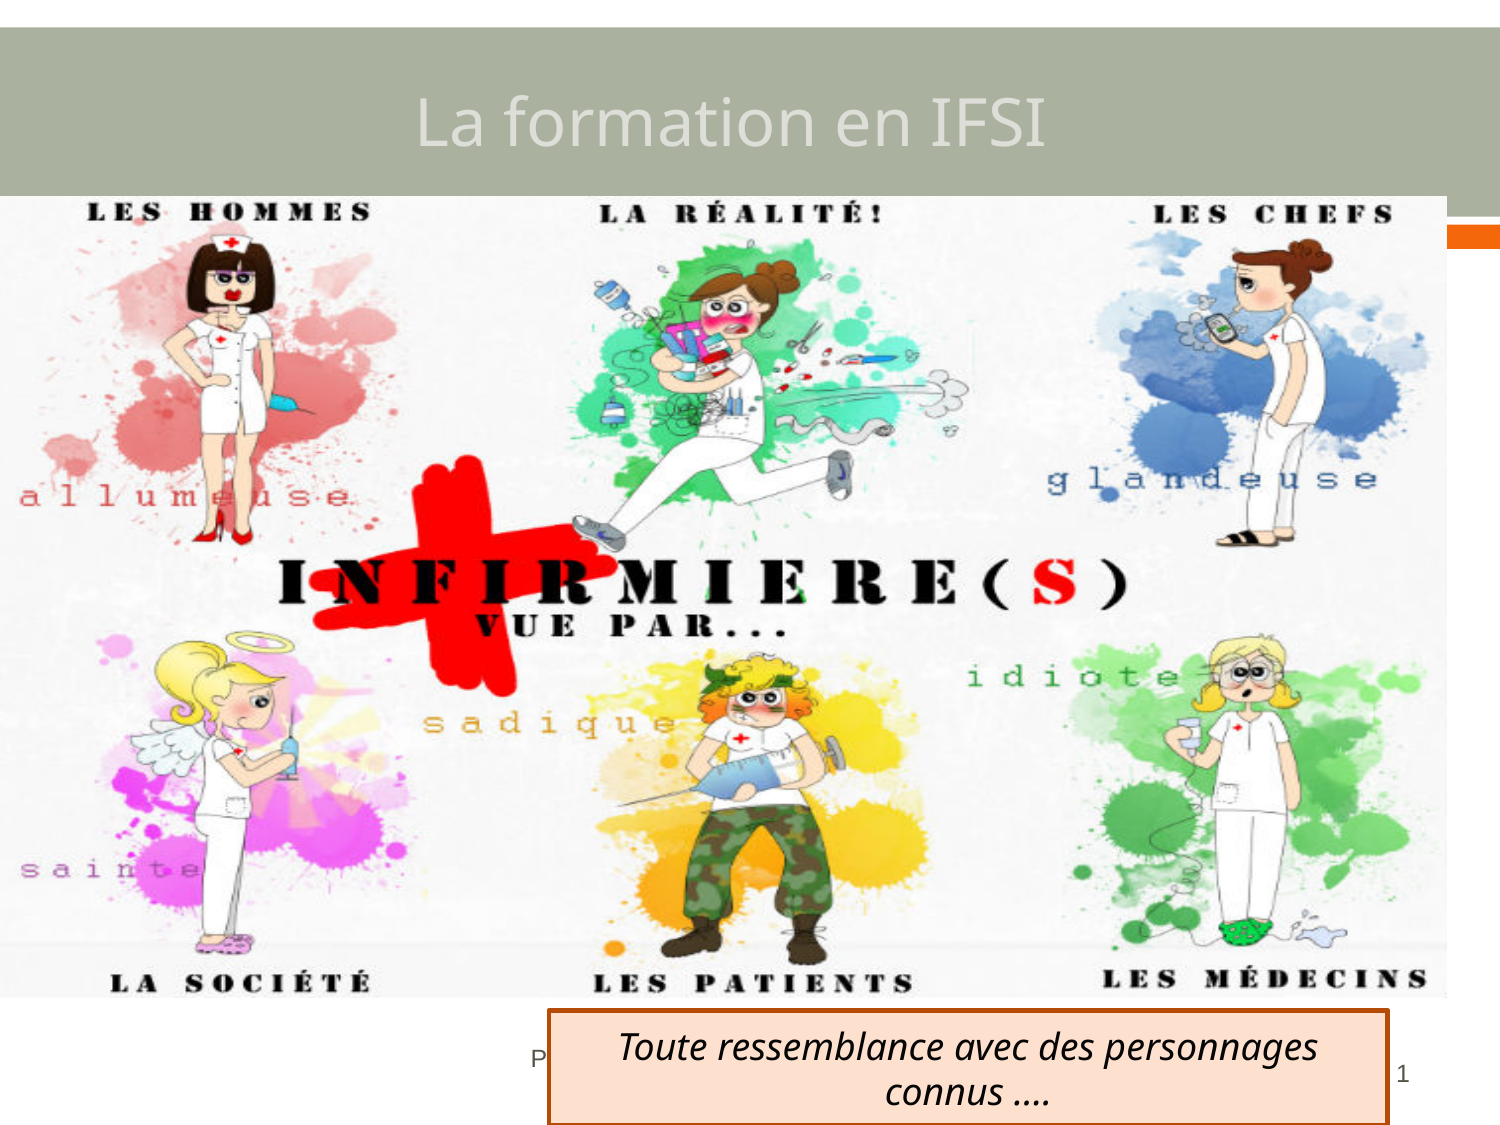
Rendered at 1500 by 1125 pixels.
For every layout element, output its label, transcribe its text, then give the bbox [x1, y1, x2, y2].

title La formation en IFSI [64, 42, 1415, 192]
text_box Toute ressemblance avec des personnages connus …. [547, 1009, 1390, 1125]
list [0, 195, 1448, 998]
slide_number 1 [1074, 1042, 1425, 1103]
footer Pascale CAGNET IFSI ORTHEZ février 2021 [512, 1042, 547, 1103]
